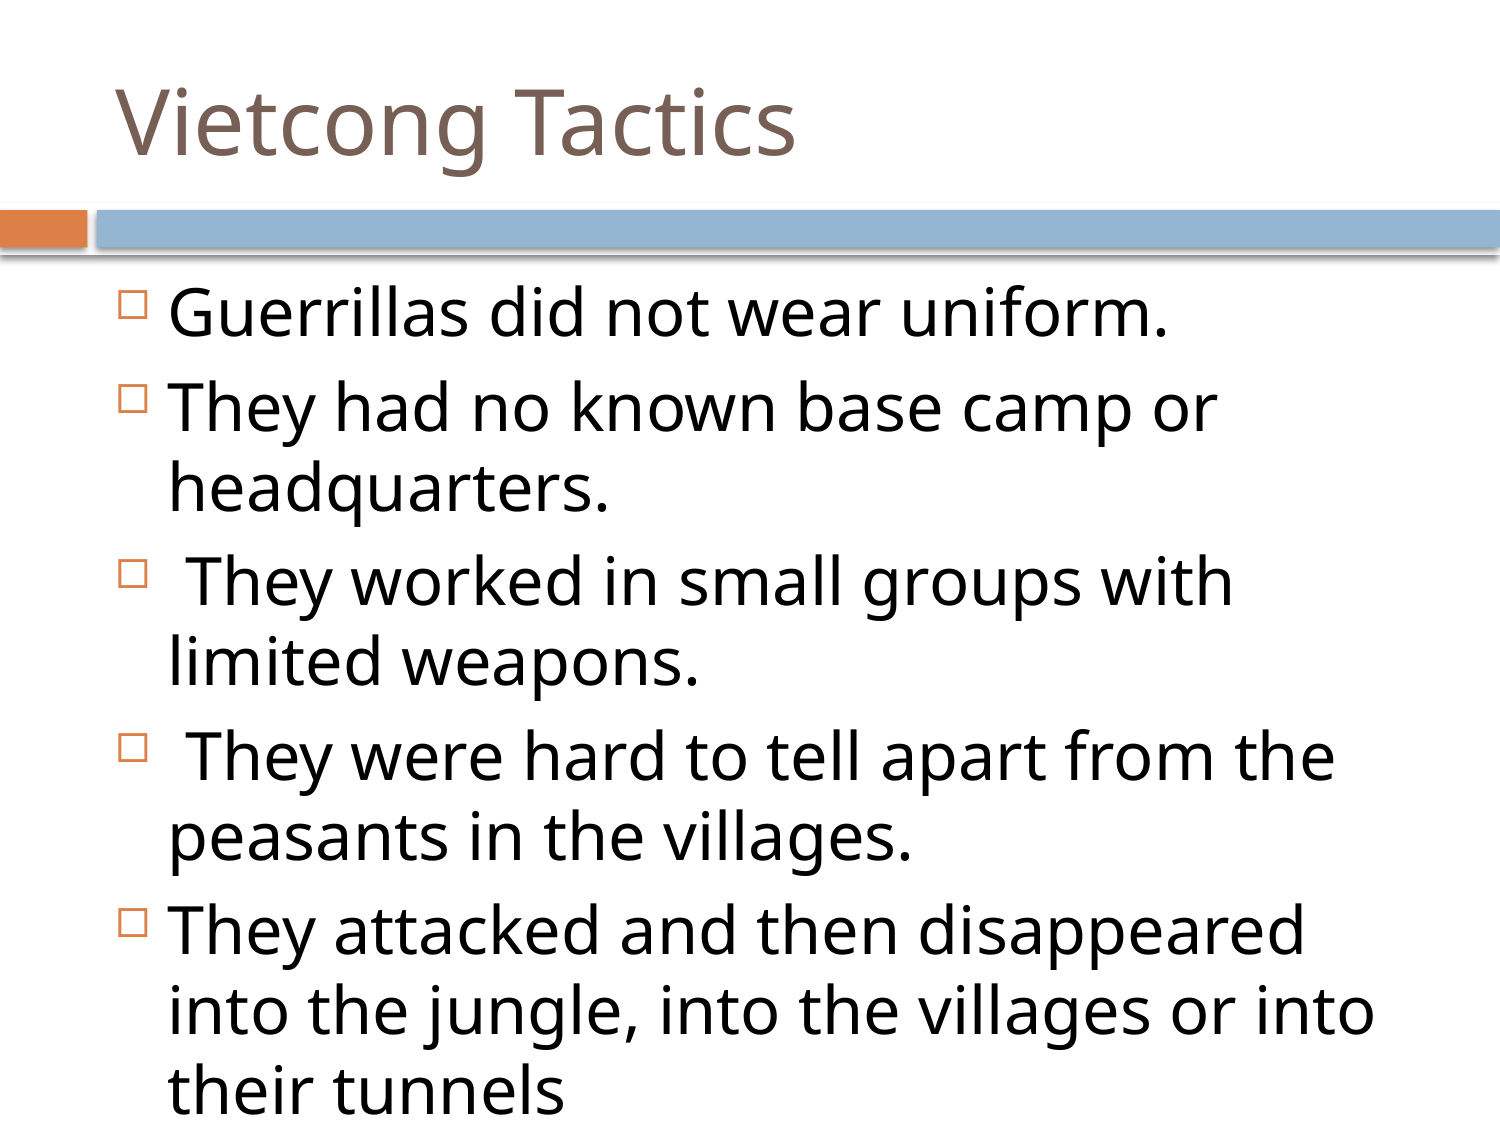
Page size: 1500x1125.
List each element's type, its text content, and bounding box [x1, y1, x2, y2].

title Vietcong Tactics [100, 37, 1438, 200]
list Guerrillas did not wear uniform. They had no known base camp or headquarters. They worked in small groups with limited weapons. They were hard to tell apart from the peasants in the villages. They attacked and then disappeared into the jungle, into the villages or into their tunnels [100, 262, 1438, 1000]
